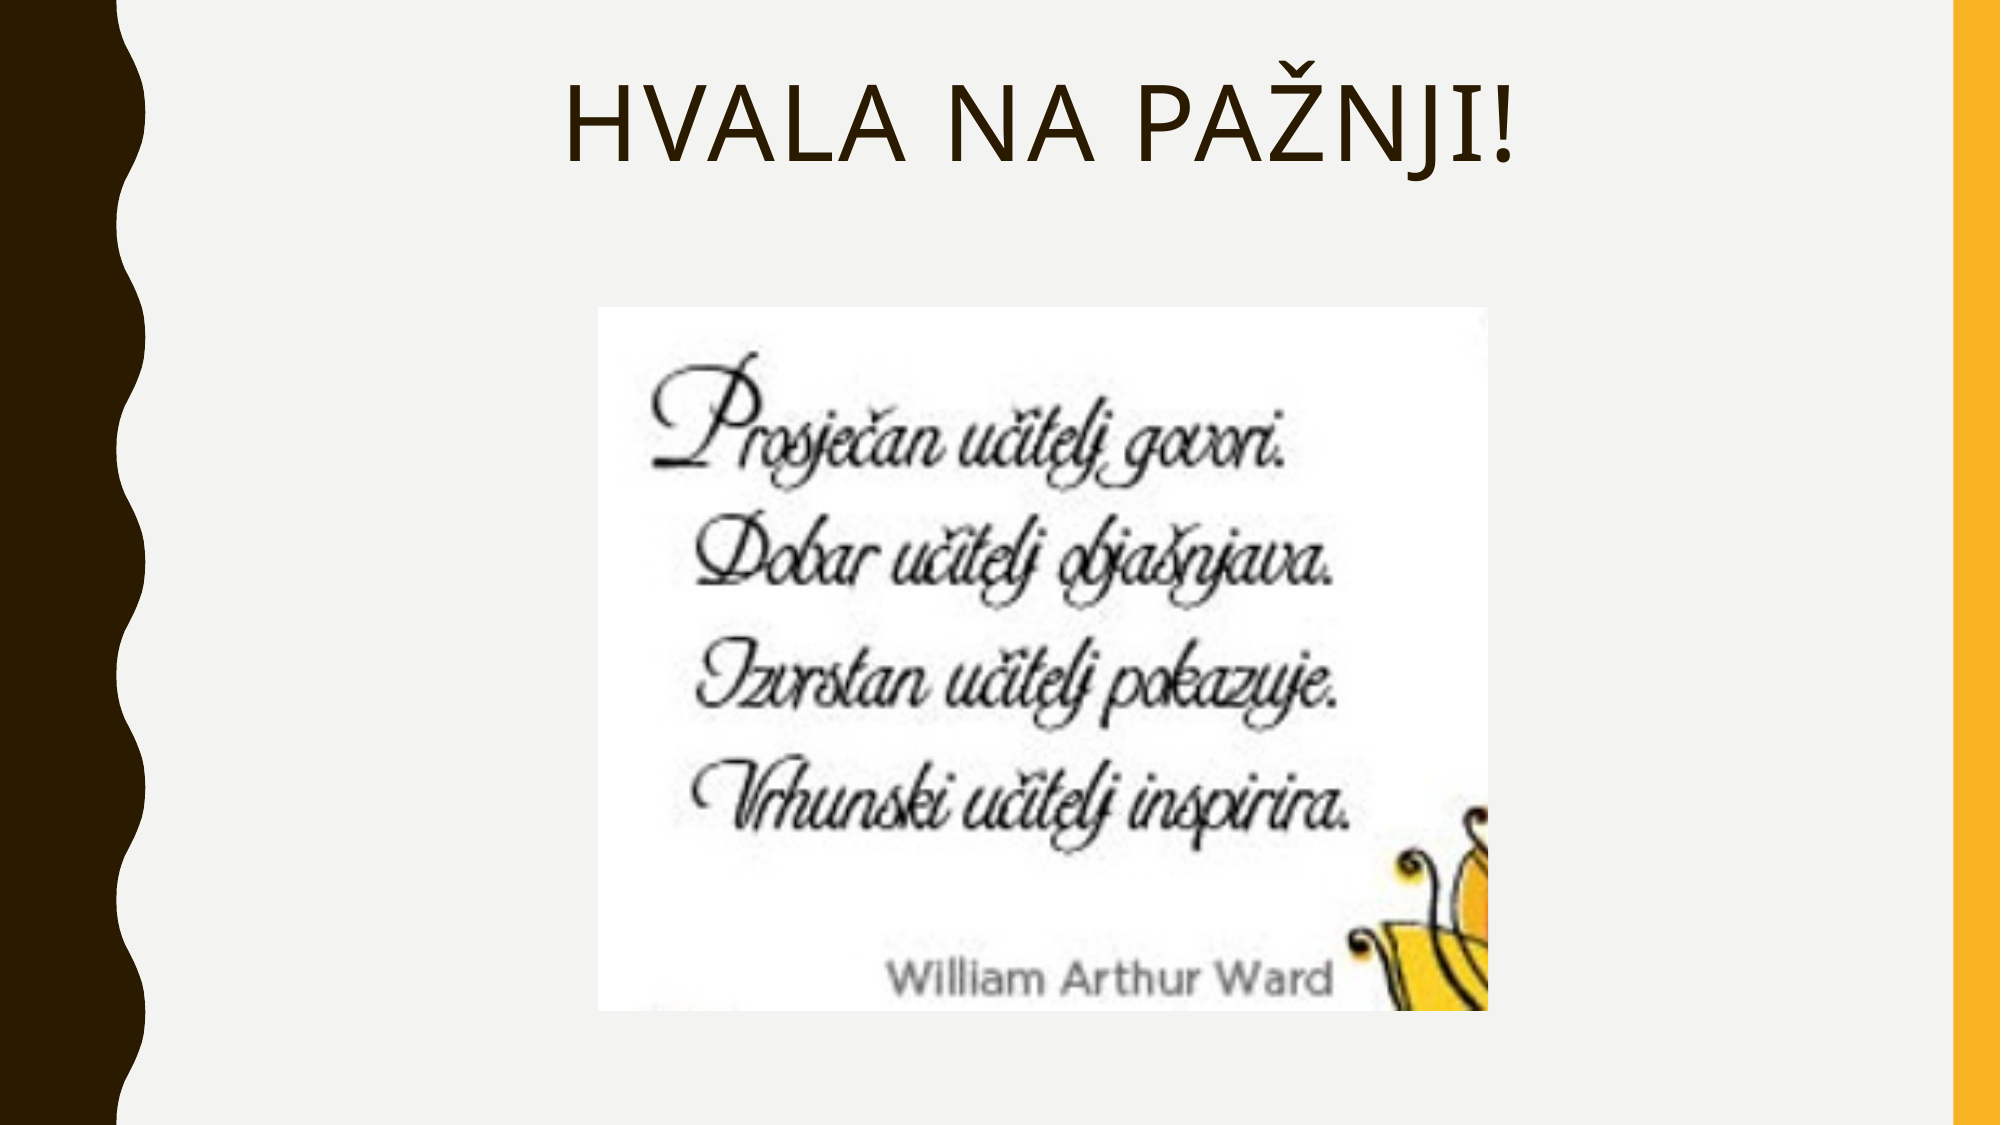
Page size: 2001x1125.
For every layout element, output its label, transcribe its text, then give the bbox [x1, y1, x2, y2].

title HVALA NA PAŽNJI! [205, 62, 1875, 308]
picture [597, 307, 1489, 1011]
